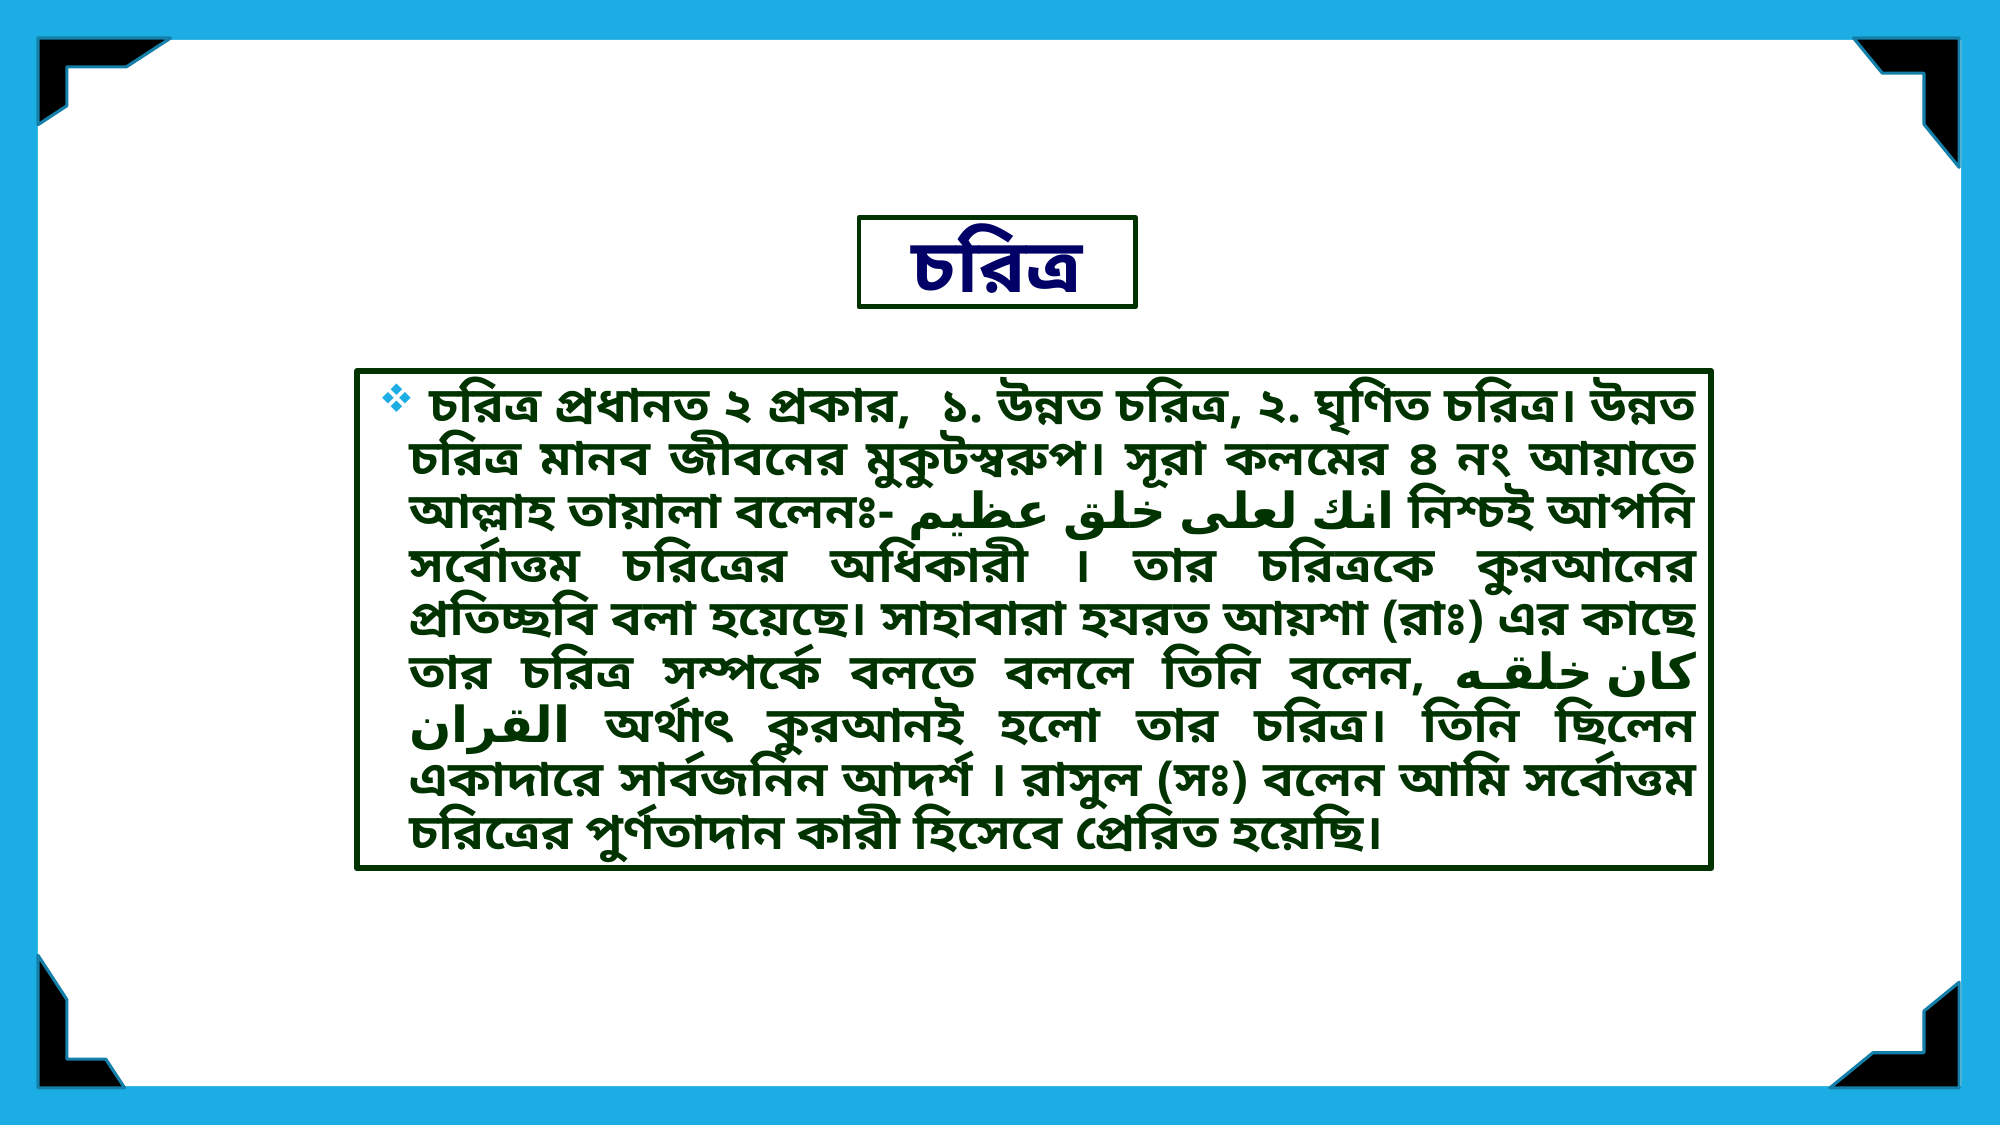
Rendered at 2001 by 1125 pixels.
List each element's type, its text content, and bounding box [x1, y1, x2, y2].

list চরিত্র প্রধানত ২ প্রকার, ১. উন্নত চরিত্র, ২. ঘৃণিত চরিত্র। উন্নত চরিত্র মানব জীবনের মুকুটস্বরুপ। সূরা কলমের ৪ নং আয়াতে আল্লাহ তায়ালা বলেনঃ- انك لعلى خلق عظيم নিশ্চই আপনি সর্বোত্তম চরিত্রের অধিকারী । তার চরিত্রকে কুরআনের প্রতিচ্ছবি বলা হয়েছে। সাহাবারা হযরত আয়শা (রাঃ) এর কাছে তার চরিত্র সম্পর্কে বলতে বললে তিনি বলেন, كان خلقه القران অর্থাৎ কুরআনই হলো তার চরিত্র। তিনি ছিলেন একাদারে সার্বজনিন আদর্শ । রাসুল (সঃ) বলেন আমি সর্বোত্তম চরিত্রের পুর্ণতাদান কারী হিসেবে প্রেরিত হয়েছি। [357, 371, 1712, 869]
text_box [36, 953, 127, 1090]
text_box [1828, 980, 1961, 1090]
text_box চরিত্র [857, 216, 1137, 308]
text_box [36, 36, 173, 127]
text_box [1852, 36, 1961, 169]
